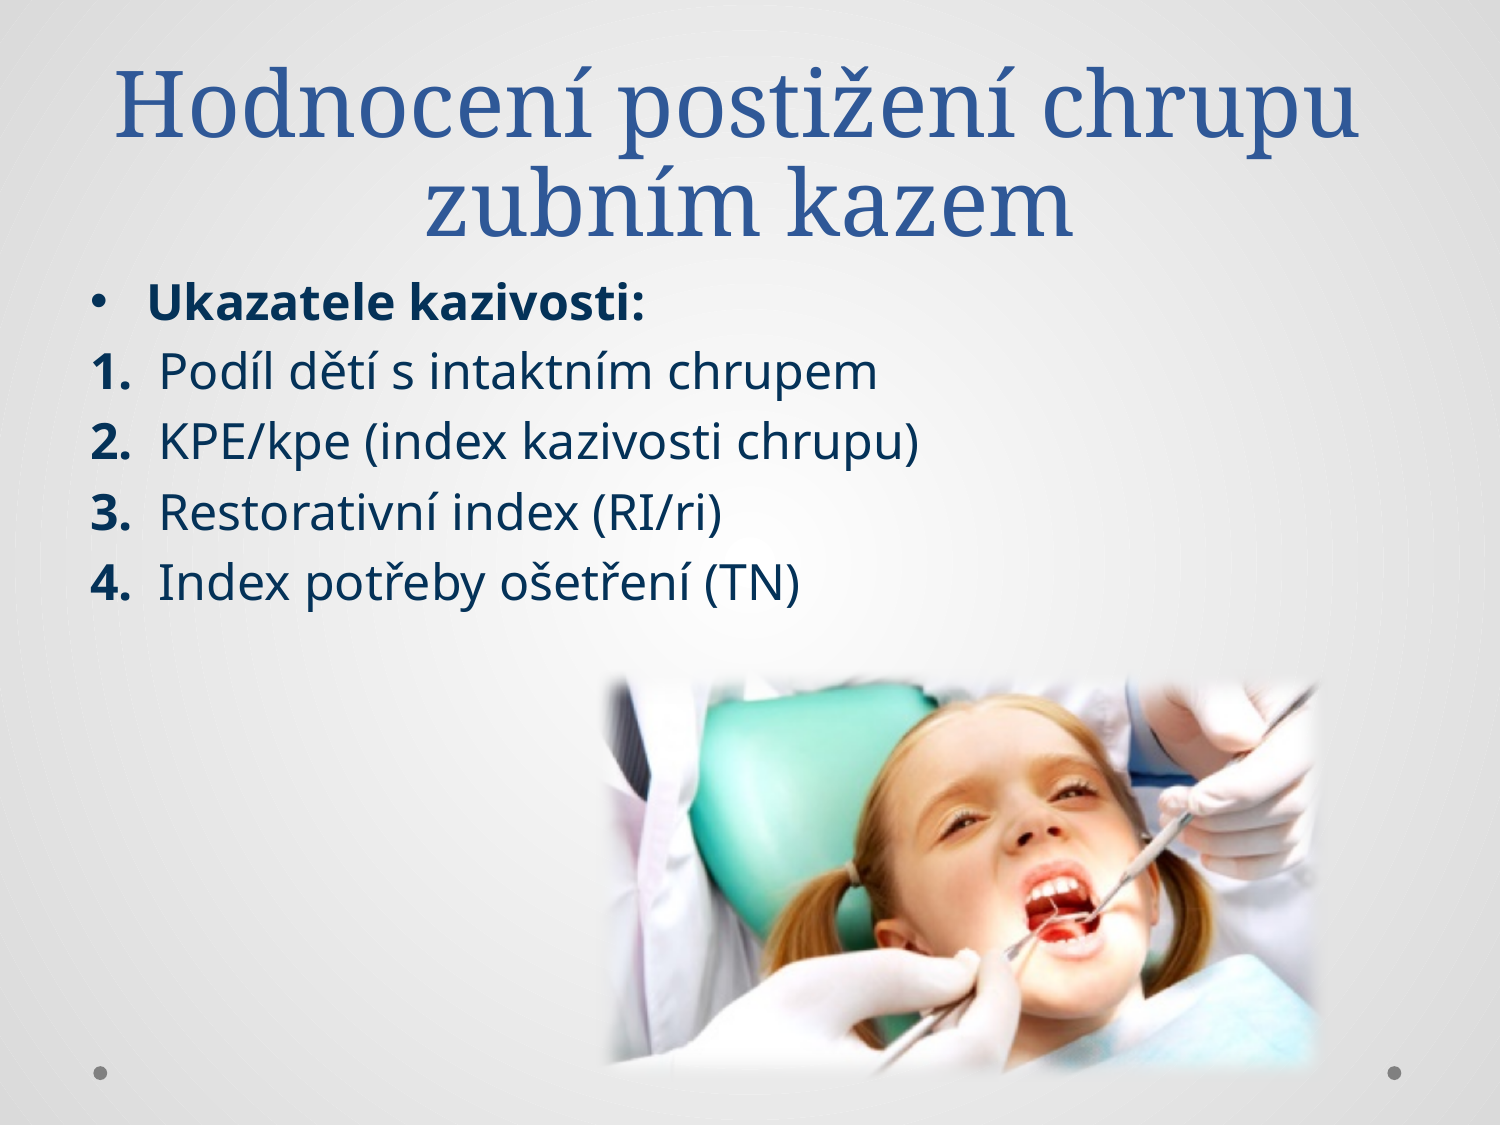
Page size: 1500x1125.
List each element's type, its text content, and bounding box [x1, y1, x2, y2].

list Ukazatele kazivosti: 1. Podíl dětí s intaktním chrupem 2. KPE/kpe (index kazivosti chrupu) 3. Restorativní index (RI/ri) 4. Index potřeby ošetření (TN) [75, 262, 1425, 1005]
title Hodnocení postižení chrupu zubním kazem [75, 0, 1425, 262]
picture [594, 668, 1330, 1083]
